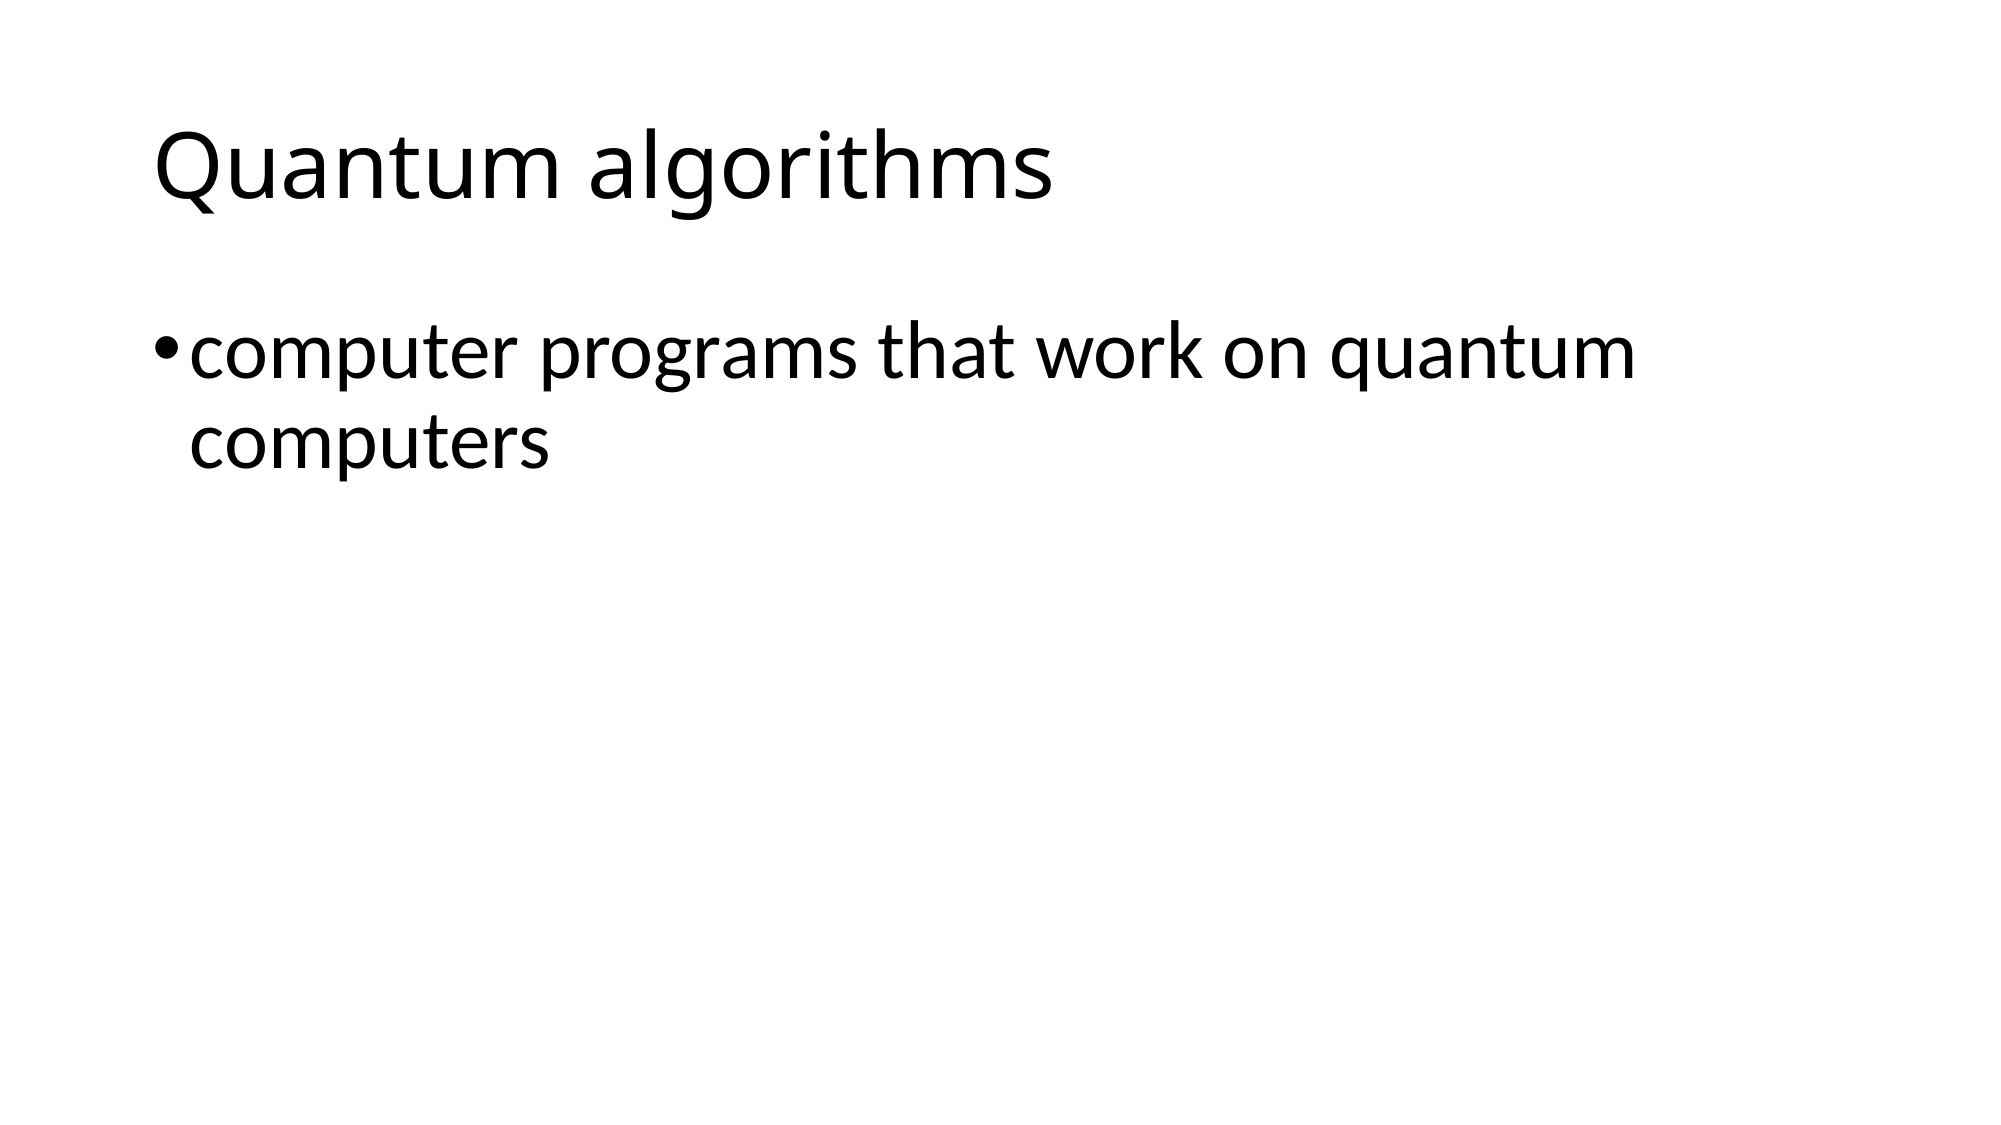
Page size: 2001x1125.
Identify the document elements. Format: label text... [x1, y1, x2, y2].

list computer programs that work on quantum computers [137, 299, 1863, 1014]
title Quantum algorithms [137, 59, 1863, 278]
